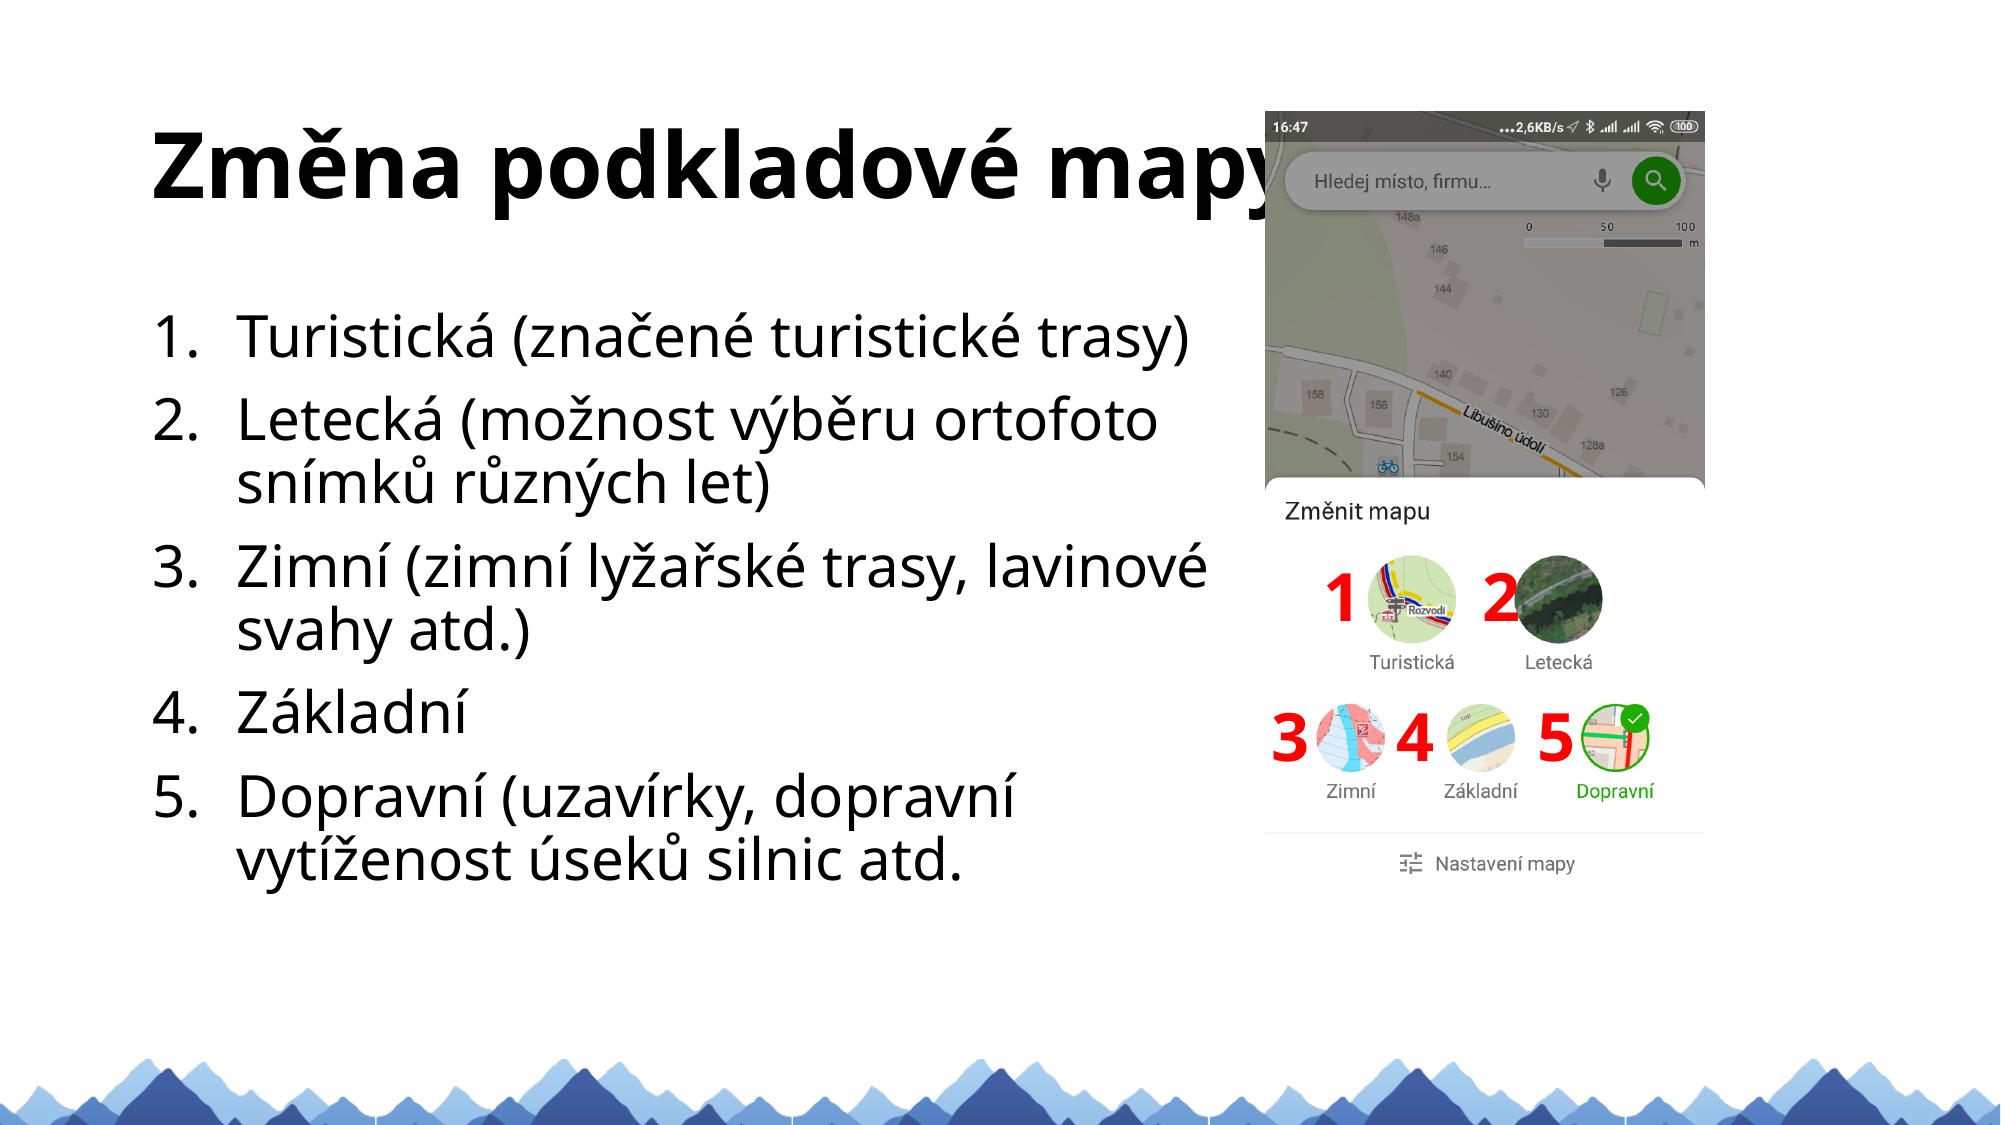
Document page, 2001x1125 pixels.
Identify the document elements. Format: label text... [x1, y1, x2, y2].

title Změna podkladové mapy [137, 59, 1863, 278]
list Turistická (značené turistické trasy) Letecká (možnost výběru ortofoto snímků různých let) Zimní (zimní lyžařské trasy, lavinové svahy atd.) Základní Dopravní (uzavírky, dopravní vytíženost úseků silnic atd. [137, 299, 1262, 1014]
picture [0, 0, 2001, 1125]
